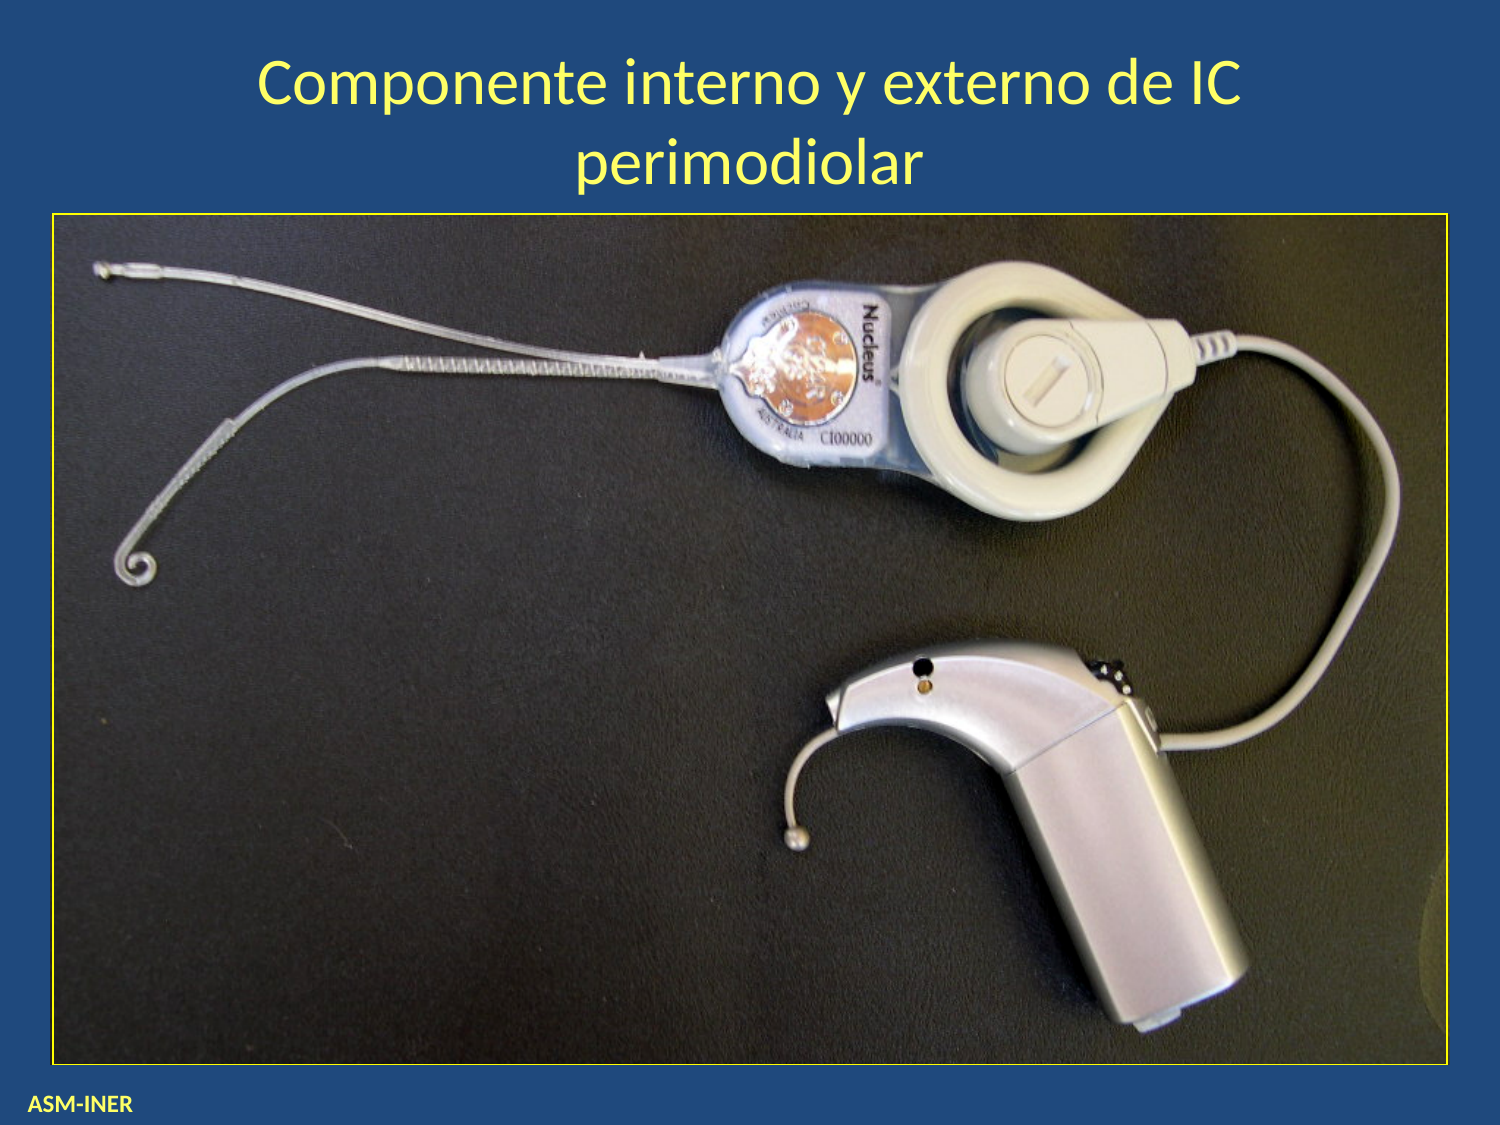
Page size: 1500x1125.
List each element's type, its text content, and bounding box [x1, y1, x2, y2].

title Componente interno y externo de IC perimodiolar [131, 0, 1369, 212]
picture [49, 213, 1450, 1065]
text_box ASM-INER [12, 1079, 149, 1125]
